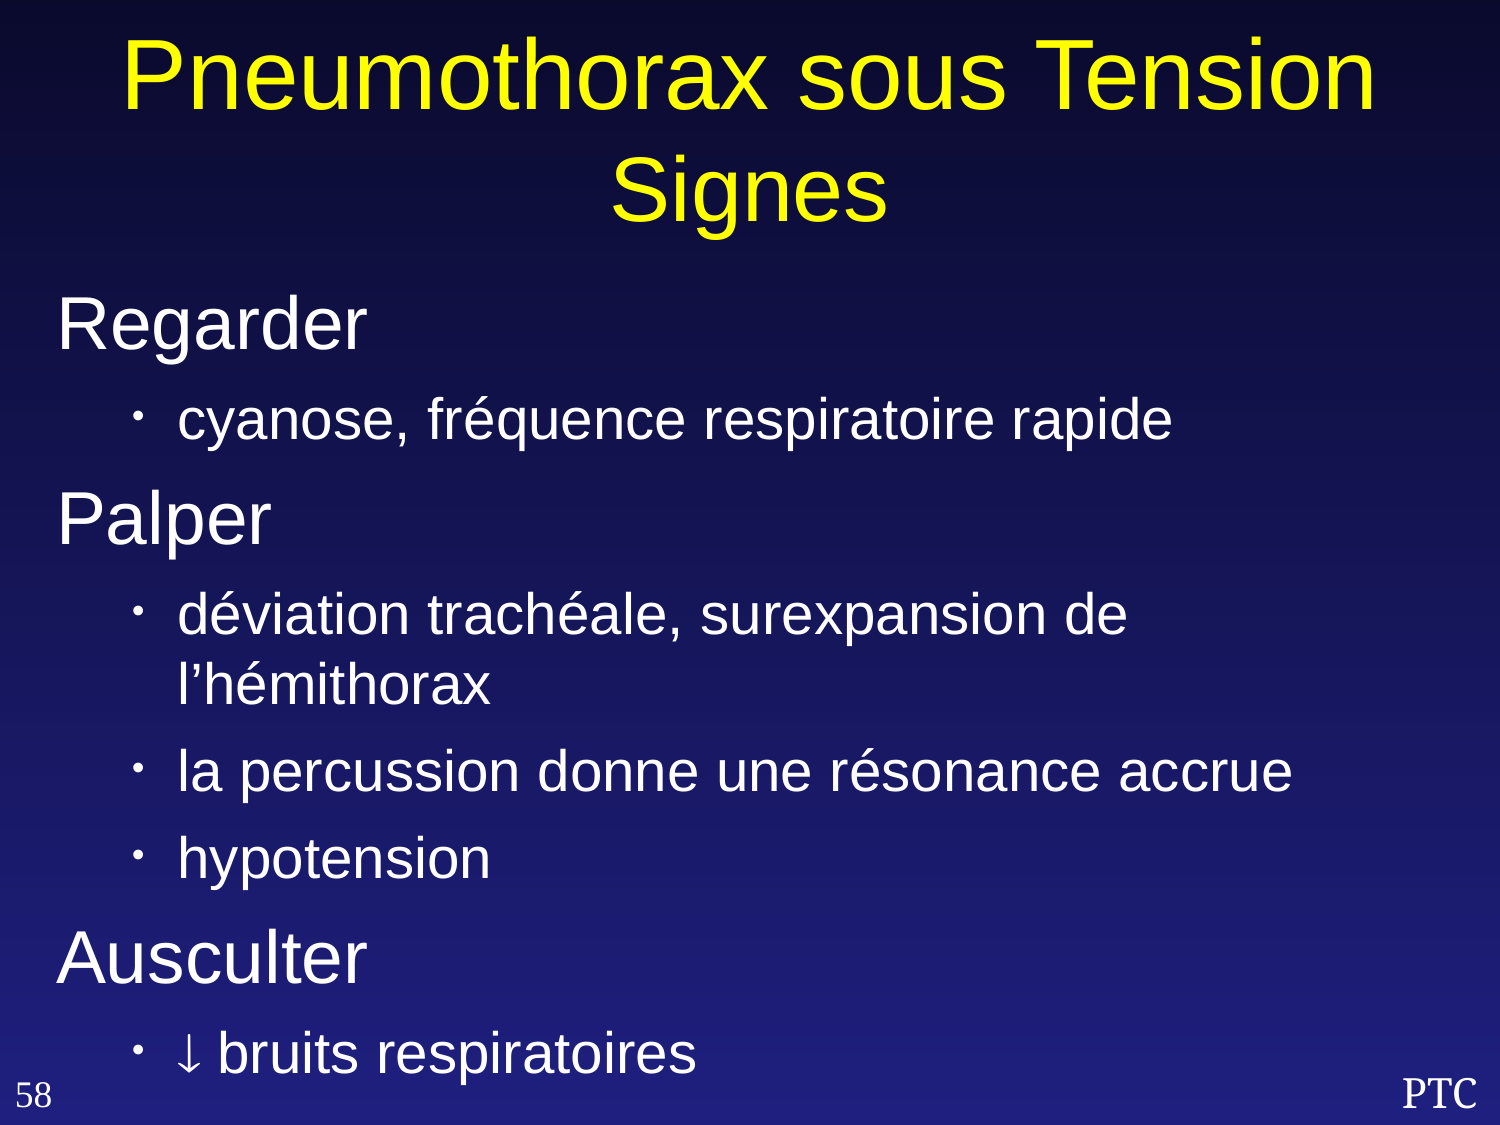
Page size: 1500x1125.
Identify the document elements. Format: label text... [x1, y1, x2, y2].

text_box Regarder cyanose, fréquence respiratoire rapide Palper déviation trachéale, surexpansion de l’hémithorax la percussion donne une résonance accrue hypotension Ausculter  bruits respiratoires [41, 267, 1459, 930]
text_box Pneumothorax sous Tension Signes [64, 30, 1436, 219]
text_box 58 [0, 1061, 68, 1123]
